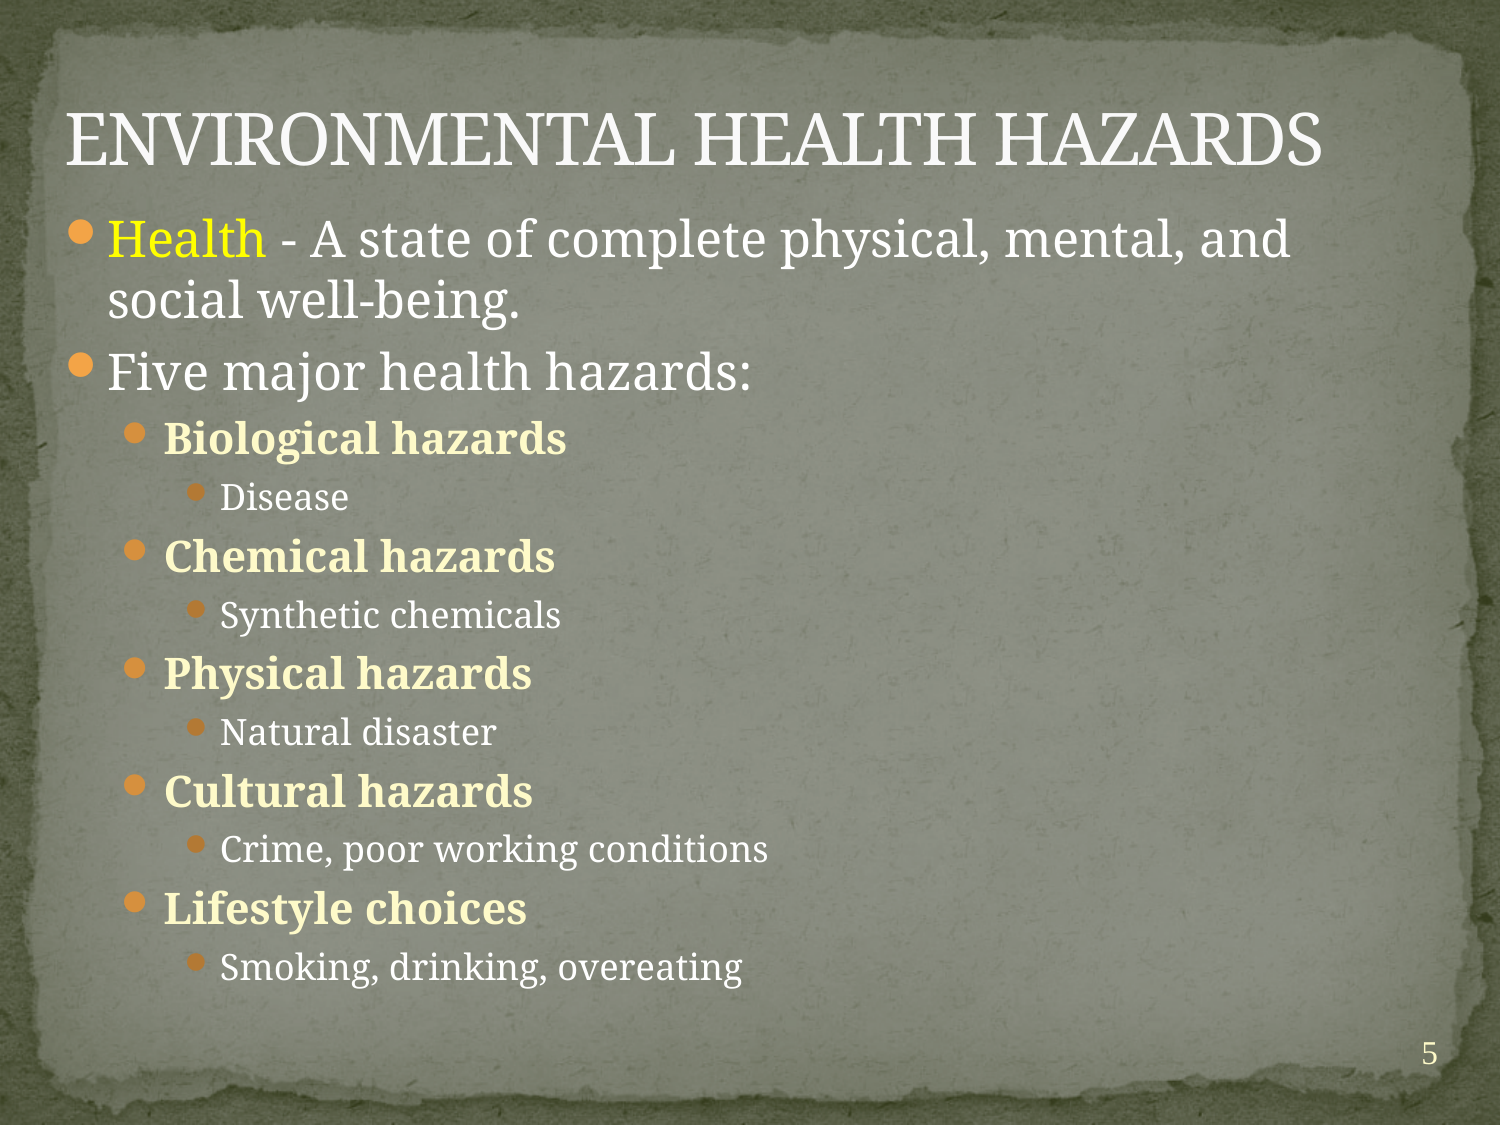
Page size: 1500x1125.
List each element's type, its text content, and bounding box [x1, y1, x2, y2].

list Health - A state of complete physical, mental, and social well-being. Five major health hazards: Biological hazards Disease Chemical hazards Synthetic chemicals Physical hazards Natural disaster Cultural hazards Crime, poor working conditions Lifestyle choices Smoking, drinking, overeating [50, 200, 1450, 1000]
title ENVIRONMENTAL HEALTH HAZARDS [49, 24, 1451, 188]
slide_number 5 [1379, 1014, 1480, 1089]
